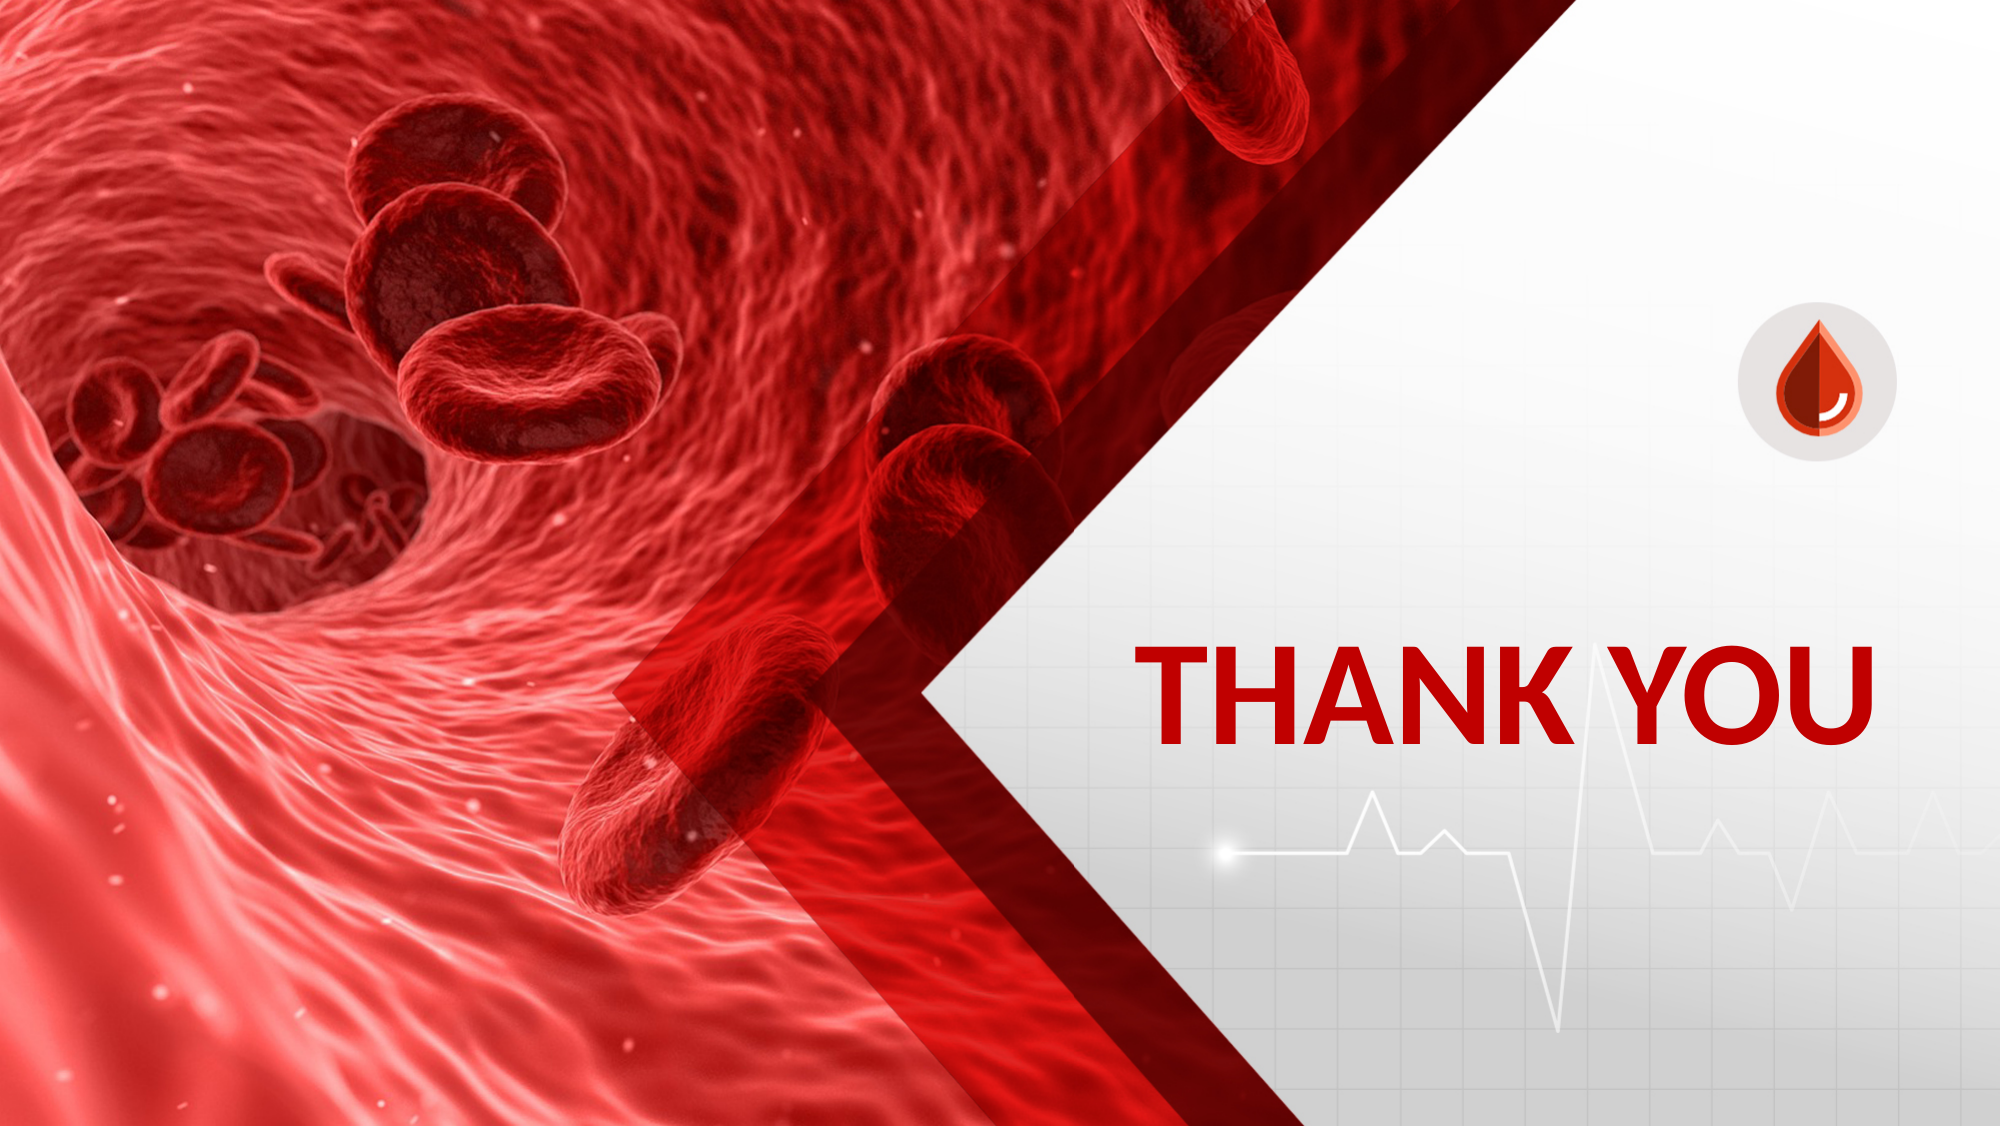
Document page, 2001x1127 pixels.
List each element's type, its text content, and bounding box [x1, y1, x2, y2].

title THANK YOU [1058, 586, 1958, 759]
picture [0, 0, 2000, 1126]
